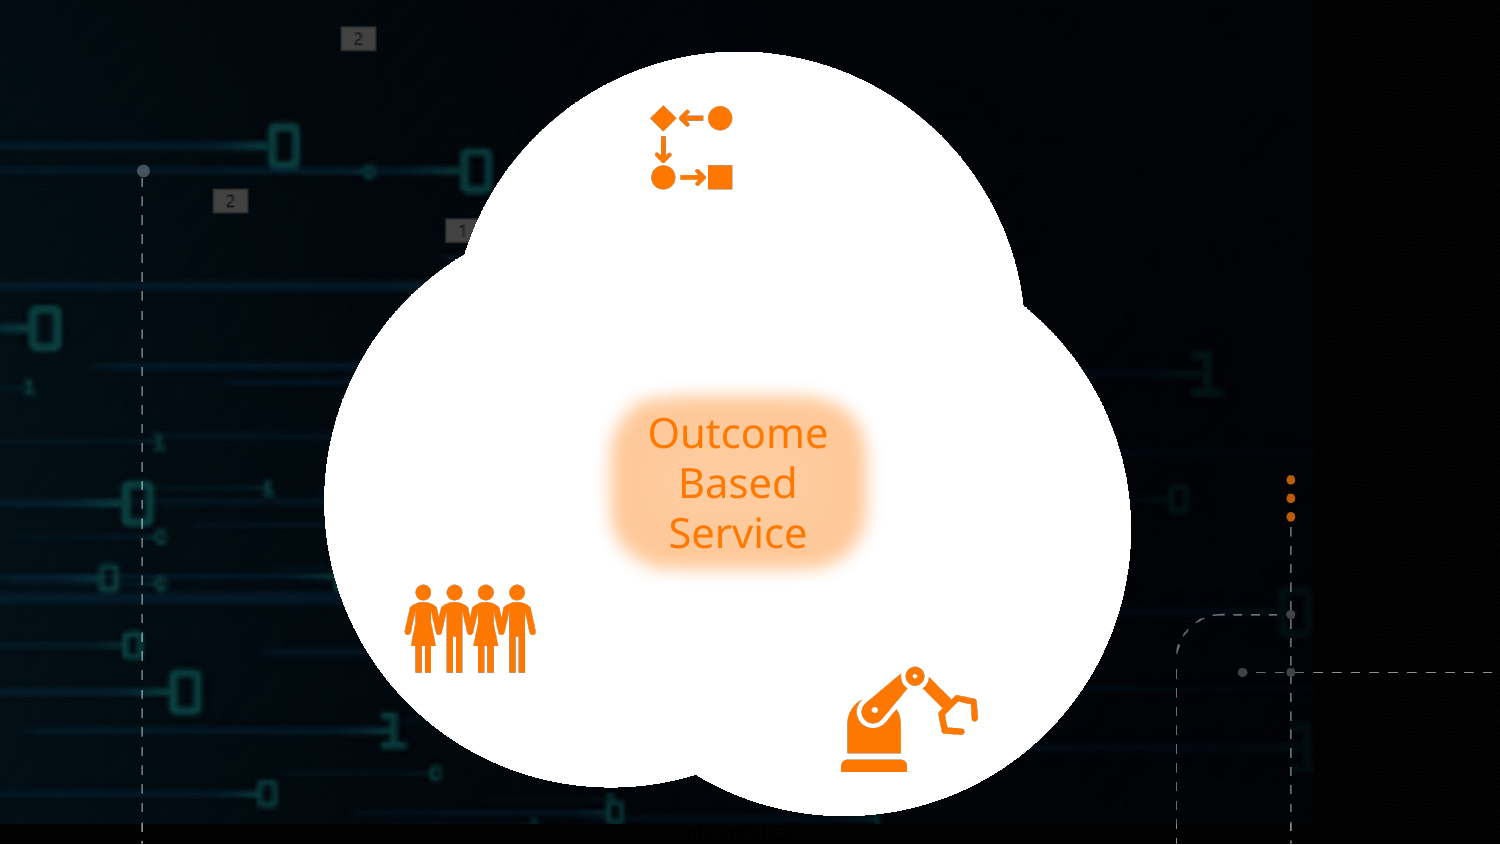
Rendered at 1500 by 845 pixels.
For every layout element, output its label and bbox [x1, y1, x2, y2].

text_box [557, 242, 1131, 816]
picture [0, 0, 1500, 844]
text_box [324, 213, 557, 788]
text_box [451, 51, 1026, 626]
